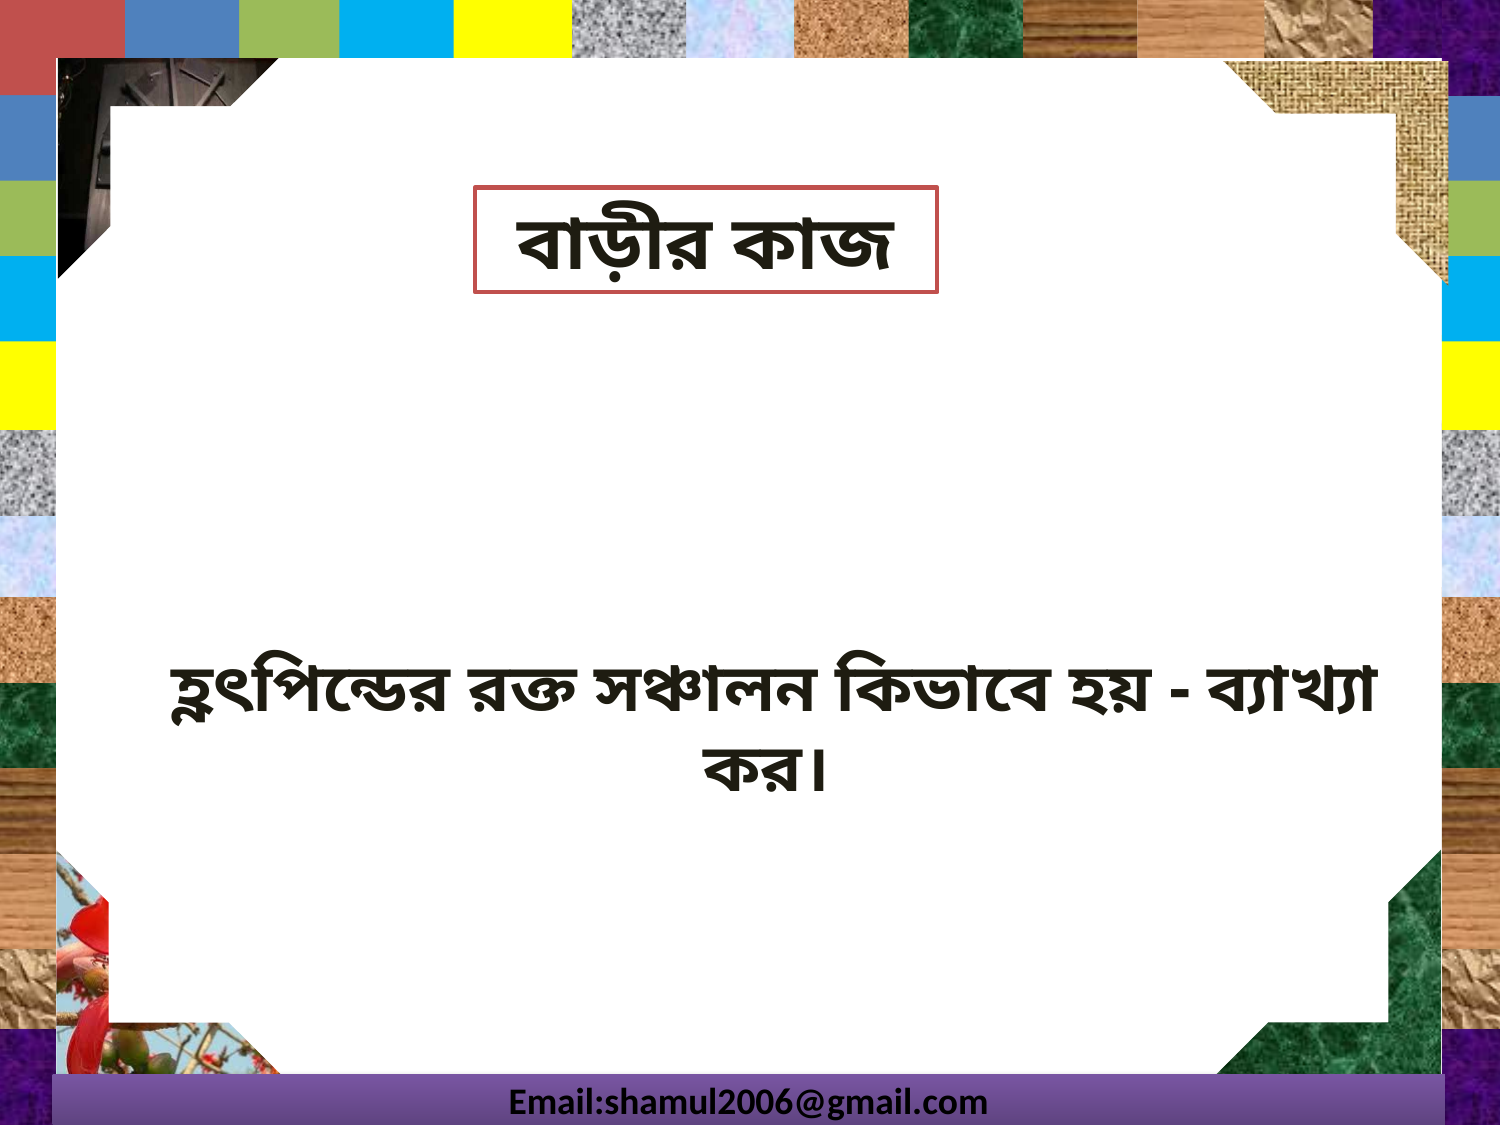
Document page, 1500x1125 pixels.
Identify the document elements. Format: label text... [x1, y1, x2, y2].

text_box বাড়ীর কাজ [473, 185, 939, 294]
picture [57, 58, 279, 279]
picture [572, 0, 1500, 284]
picture [0, 430, 281, 1125]
text_box হ্ণৎপিন্ডের রক্ত সঞ্চালন কিভাবে হয় - ব্যাখ্যা কর। [137, 637, 1413, 813]
picture [1216, 430, 1500, 1125]
